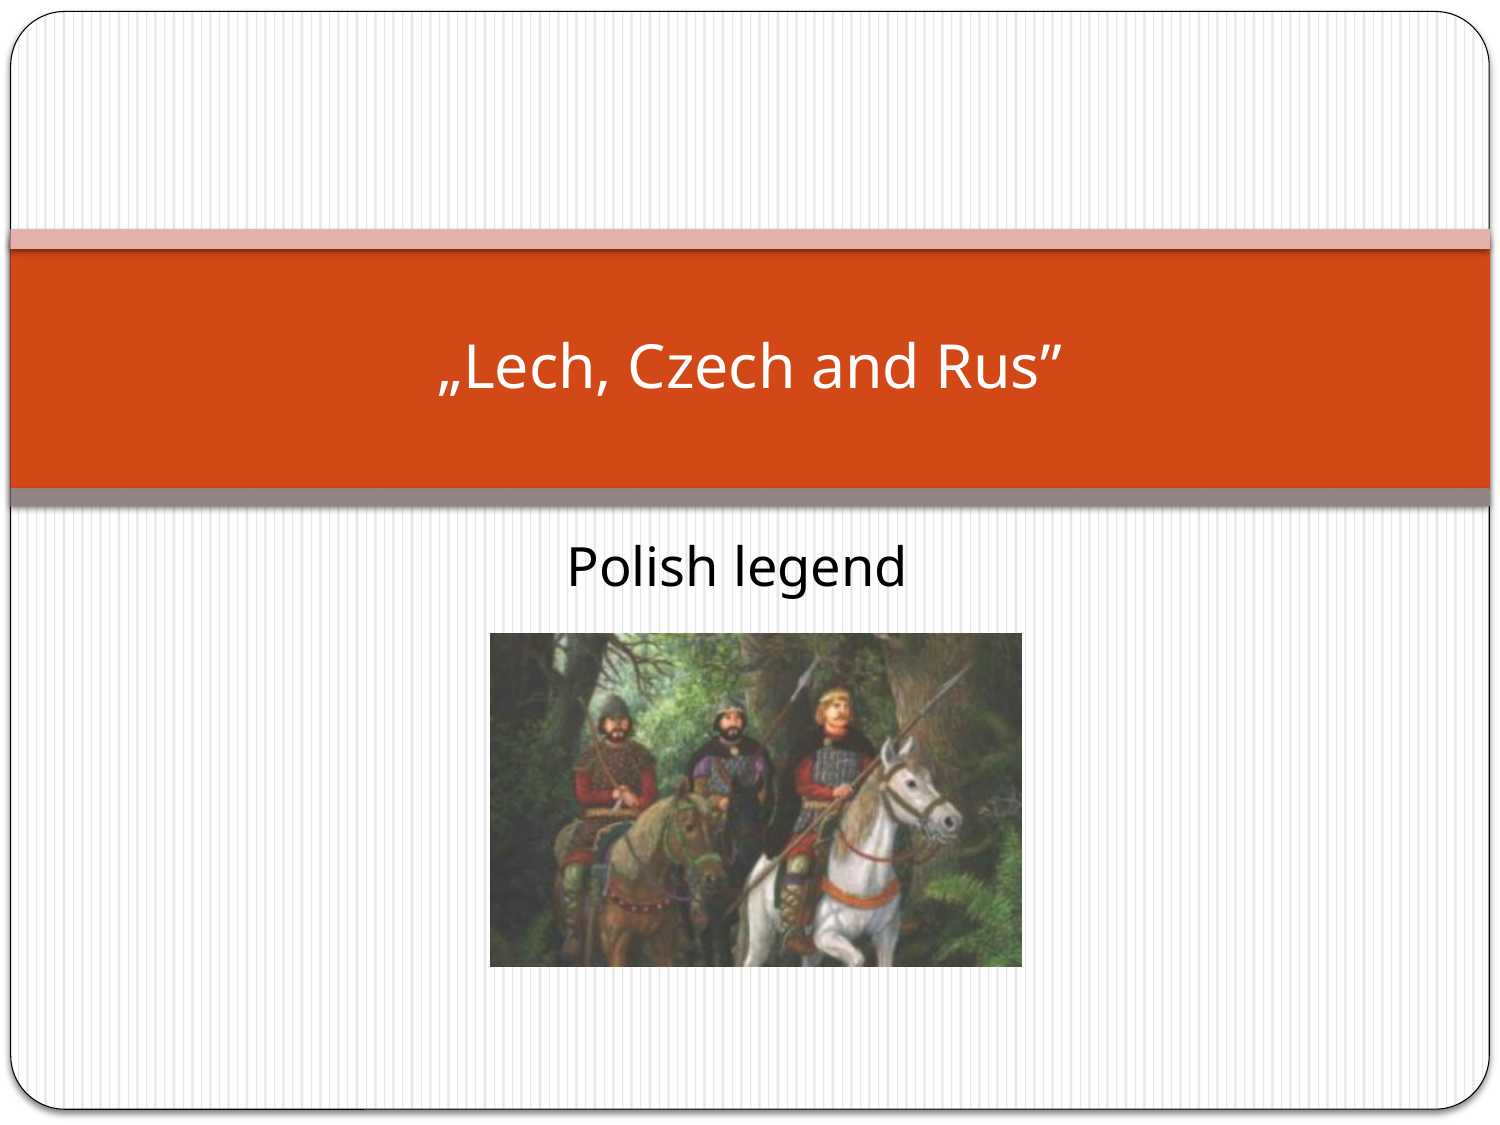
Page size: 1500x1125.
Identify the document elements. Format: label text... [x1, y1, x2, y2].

subtitle Polish legend [212, 525, 1263, 917]
picture [489, 633, 1022, 967]
title „Lech, Czech and Rus” [75, 247, 1425, 489]
